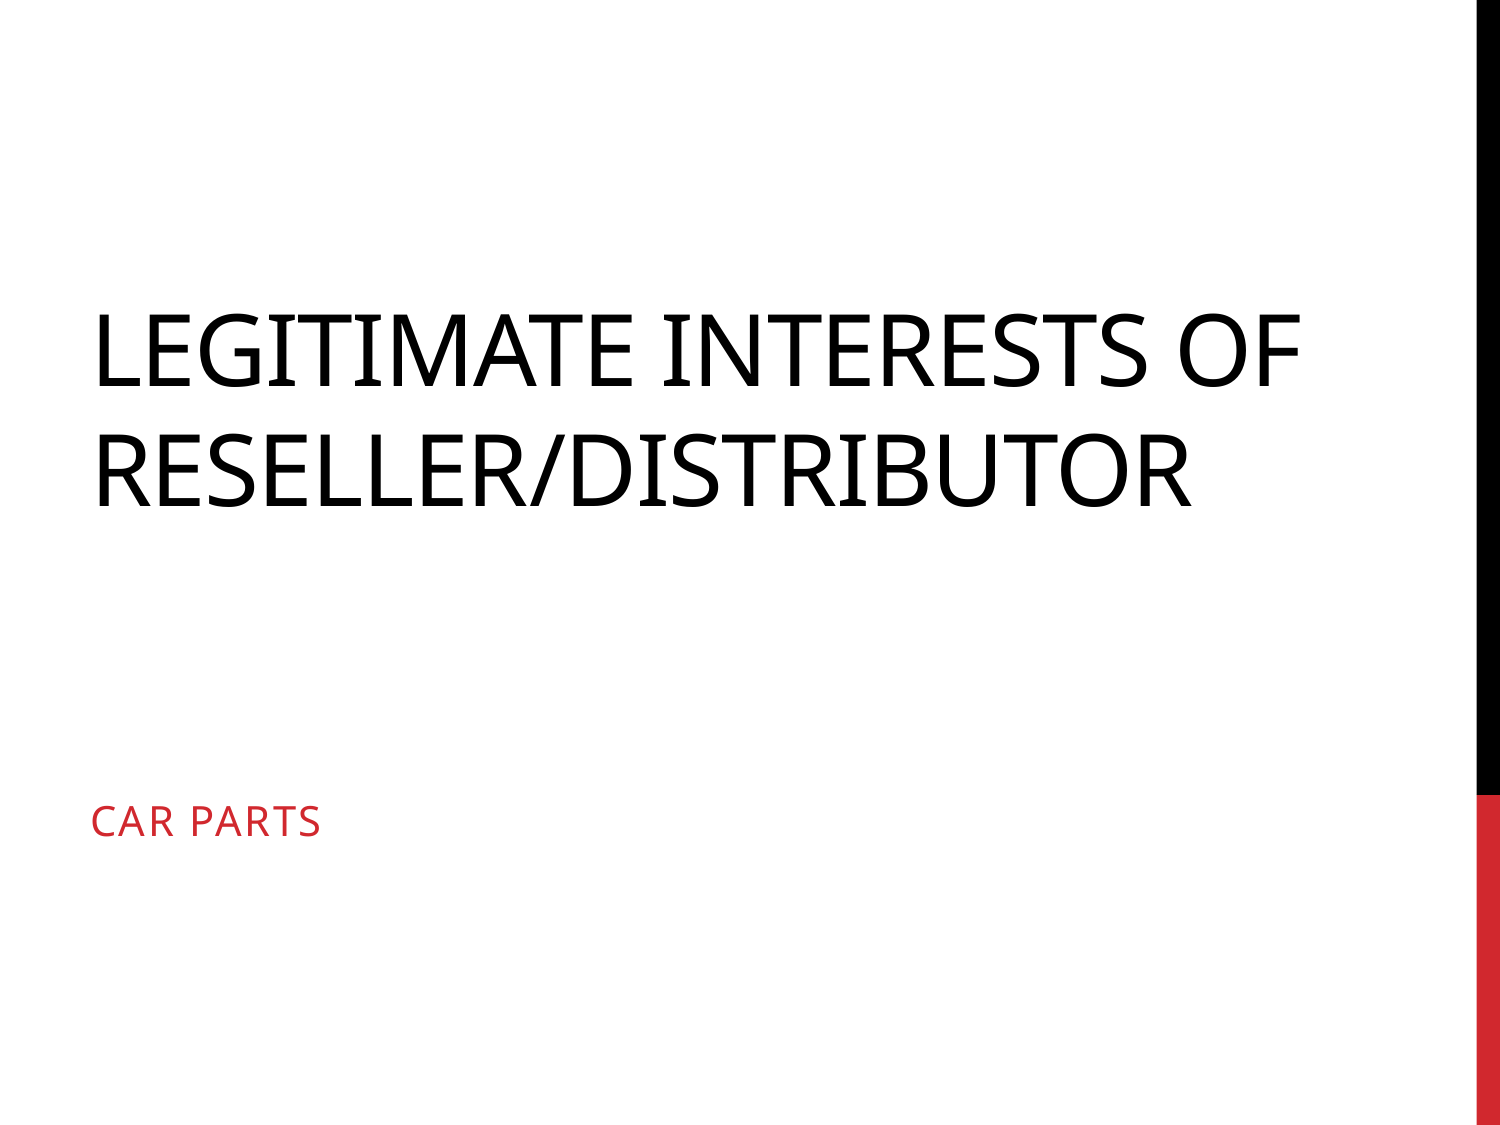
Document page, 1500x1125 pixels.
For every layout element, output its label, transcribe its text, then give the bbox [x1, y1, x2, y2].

title legitimate interests of reseller/distributor [75, 37, 1447, 776]
subtitle Car parts [75, 787, 1200, 938]
